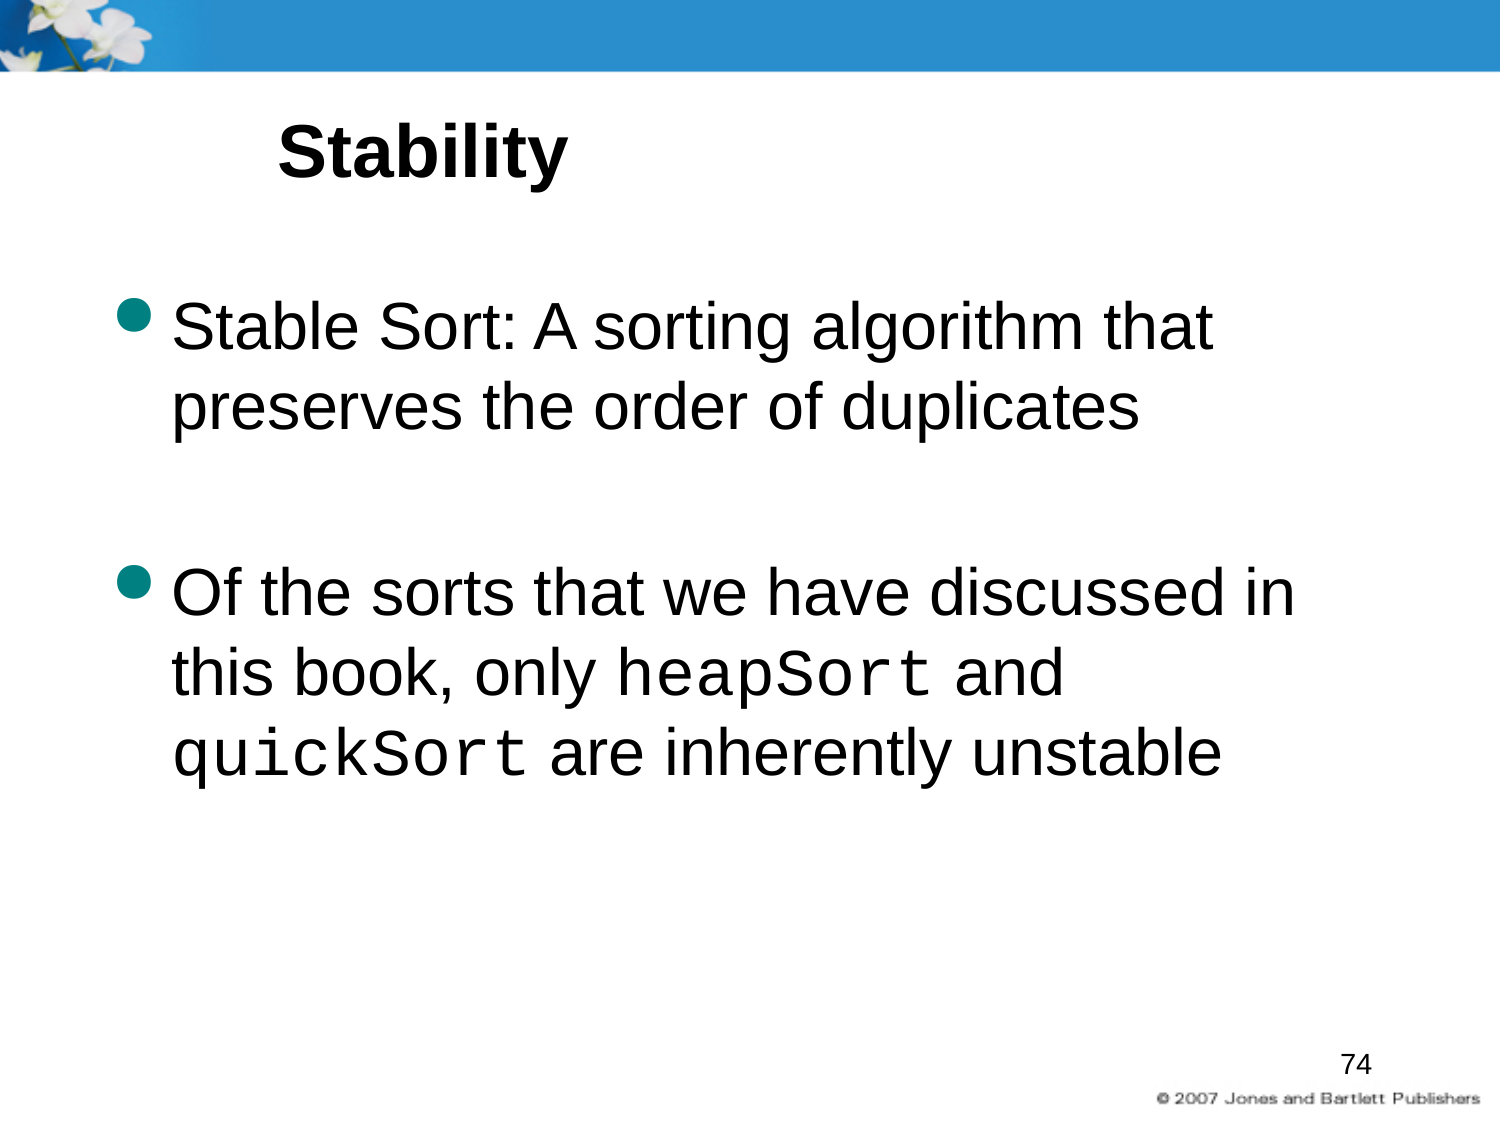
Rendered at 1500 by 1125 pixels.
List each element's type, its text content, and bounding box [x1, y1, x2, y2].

picture [0, 0, 1500, 1125]
slide_number 74 [1287, 1024, 1388, 1101]
title Stability [262, 112, 1500, 201]
list Stable Sort: A sorting algorithm that preserves the order of duplicates Of the sorts that we have discussed in this book, only heapSort and quickSort are inherently unstable [99, 274, 1388, 951]
